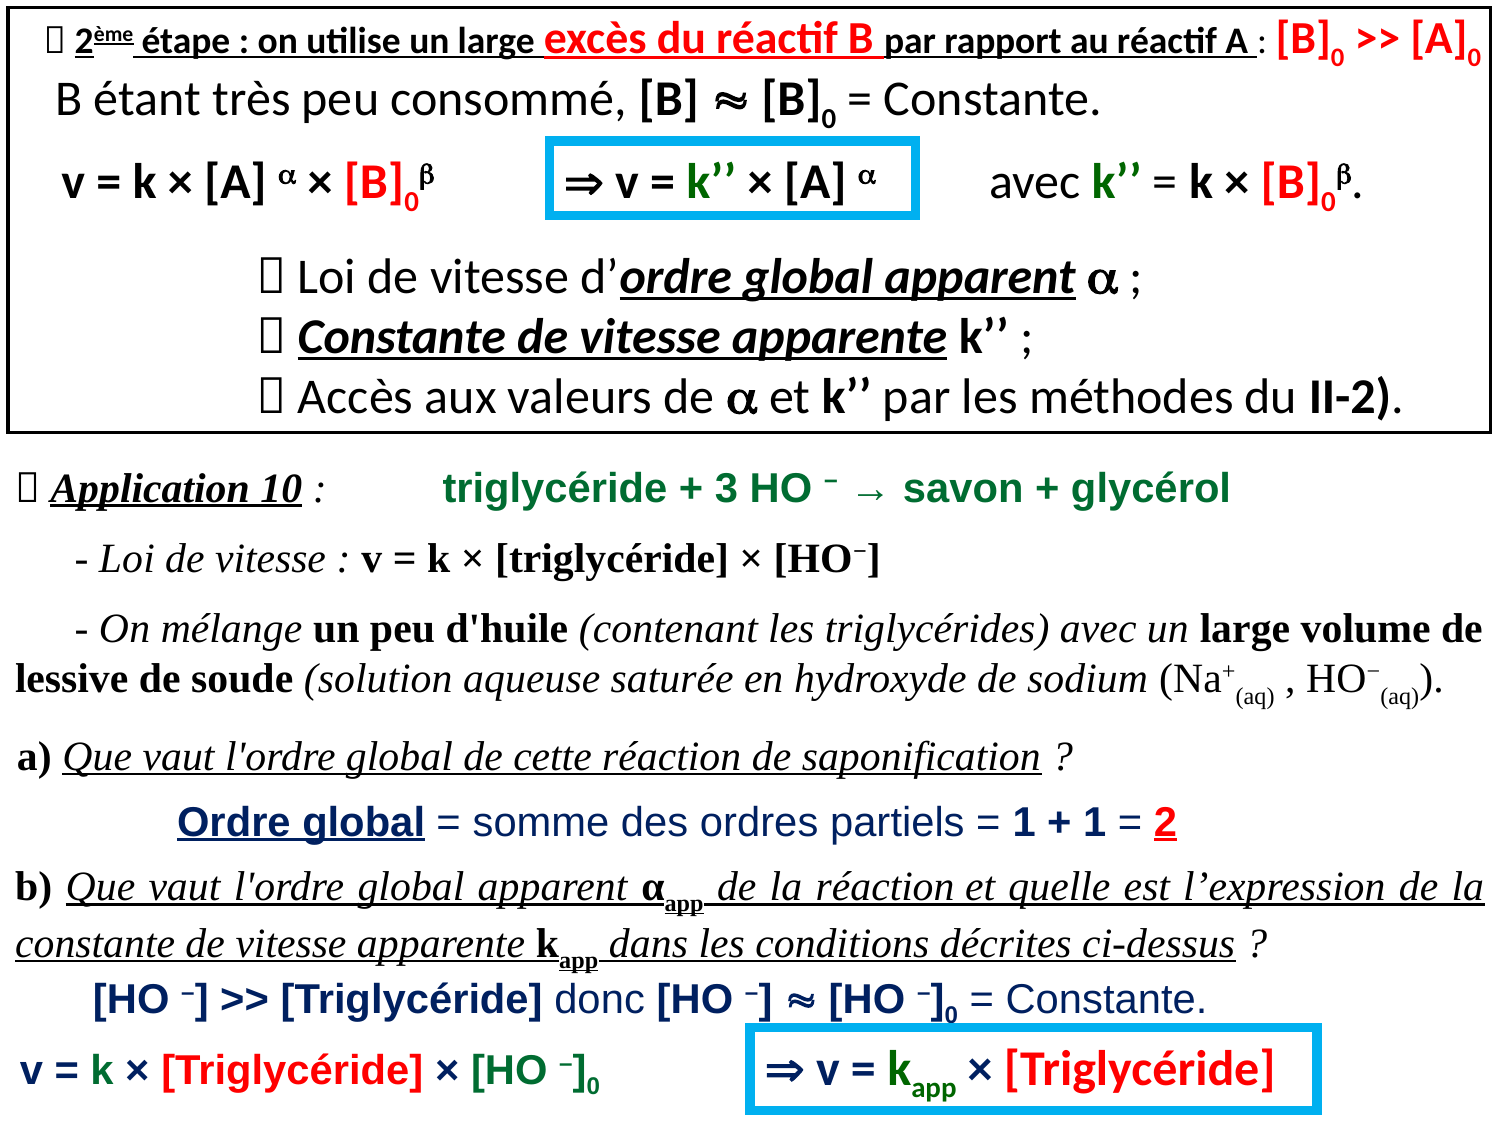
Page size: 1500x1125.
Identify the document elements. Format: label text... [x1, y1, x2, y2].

text_box avec k’’ = k × [B]0b. [974, 141, 1436, 225]
text_box a) Que vaut l'ordre global de cette réaction de saponification ? [1, 721, 1089, 786]
text_box  2ème étape : on utilise un large excès du réactif B par rapport au réactif A : [B]0 >> [A]0 [28, 0, 1497, 80]
text_box  v = kapp × [Triglycéride] [750, 1027, 1317, 1111]
text_box v = k × [A] a × [B]0b [46, 141, 451, 225]
text_box  Loi de vitesse d’ordre global apparent a ;  Constante de vitesse apparente k’’ ;  Accès aux valeurs de a et k’’ par les méthodes du II-2). [241, 235, 1419, 431]
text_box b) Que vaut l'ordre global apparent αapp de la réaction et quelle est l’expression de la constante de vitesse apparente kapp dans les conditions décrites ci-dessus ? [0, 851, 1500, 981]
text_box [8, 7, 1491, 433]
text_box  v = k’’ × [A] a [549, 141, 916, 216]
text_box Ordre global = somme des ordres partiels = 1 + 1 = 2 [162, 786, 1193, 851]
text_box v = k × [Triglycéride] × [HO –]0 [4, 1035, 668, 1107]
text_box [HO –] >> [Triglycéride] donc [HO –]  [HO –]0 = Constante. [78, 964, 1223, 1036]
text_box B étant très peu consommé, [B]  [B]0 = Constante. [40, 58, 1117, 142]
text_box  Application 10 : triglycéride + 3 HO − → savon + glycérol - Loi de vitesse : v = k × [triglycéride] × [HO−] - On mélange un peu d'huile (contenant les triglycérides) avec un large volume de lessive de soude (solution aqueuse saturée en hydroxyde de sodium (Na+(aq) , HO−(aq)). [0, 452, 1500, 717]
